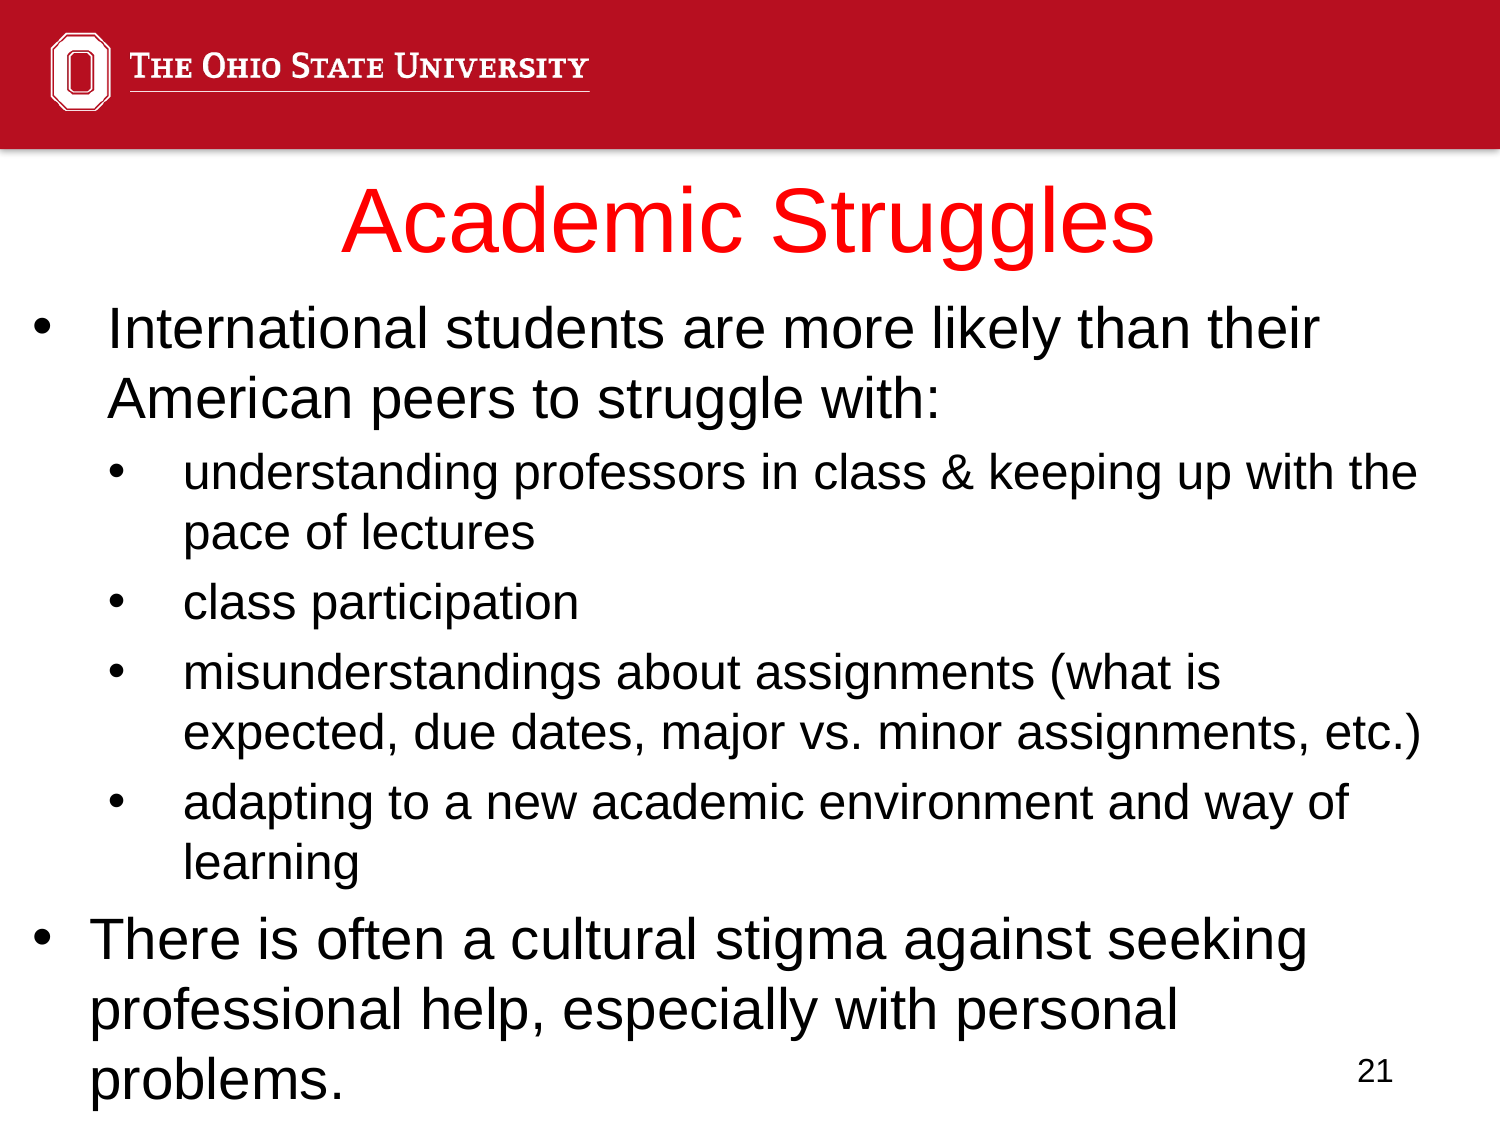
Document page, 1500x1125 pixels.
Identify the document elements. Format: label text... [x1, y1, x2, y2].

list International students are more likely than their American peers to struggle with: understanding professors in class & keeping up with the pace of lectures class participation misunderstandings about assignments (what is expected, due dates, major vs. minor assignments, etc.) adapting to a new academic environment and way of learning There is often a cultural stigma against seeking professional help, especially with personal problems. [18, 282, 1464, 1053]
picture [50, 32, 590, 111]
title Academic Struggles [75, 153, 1425, 282]
